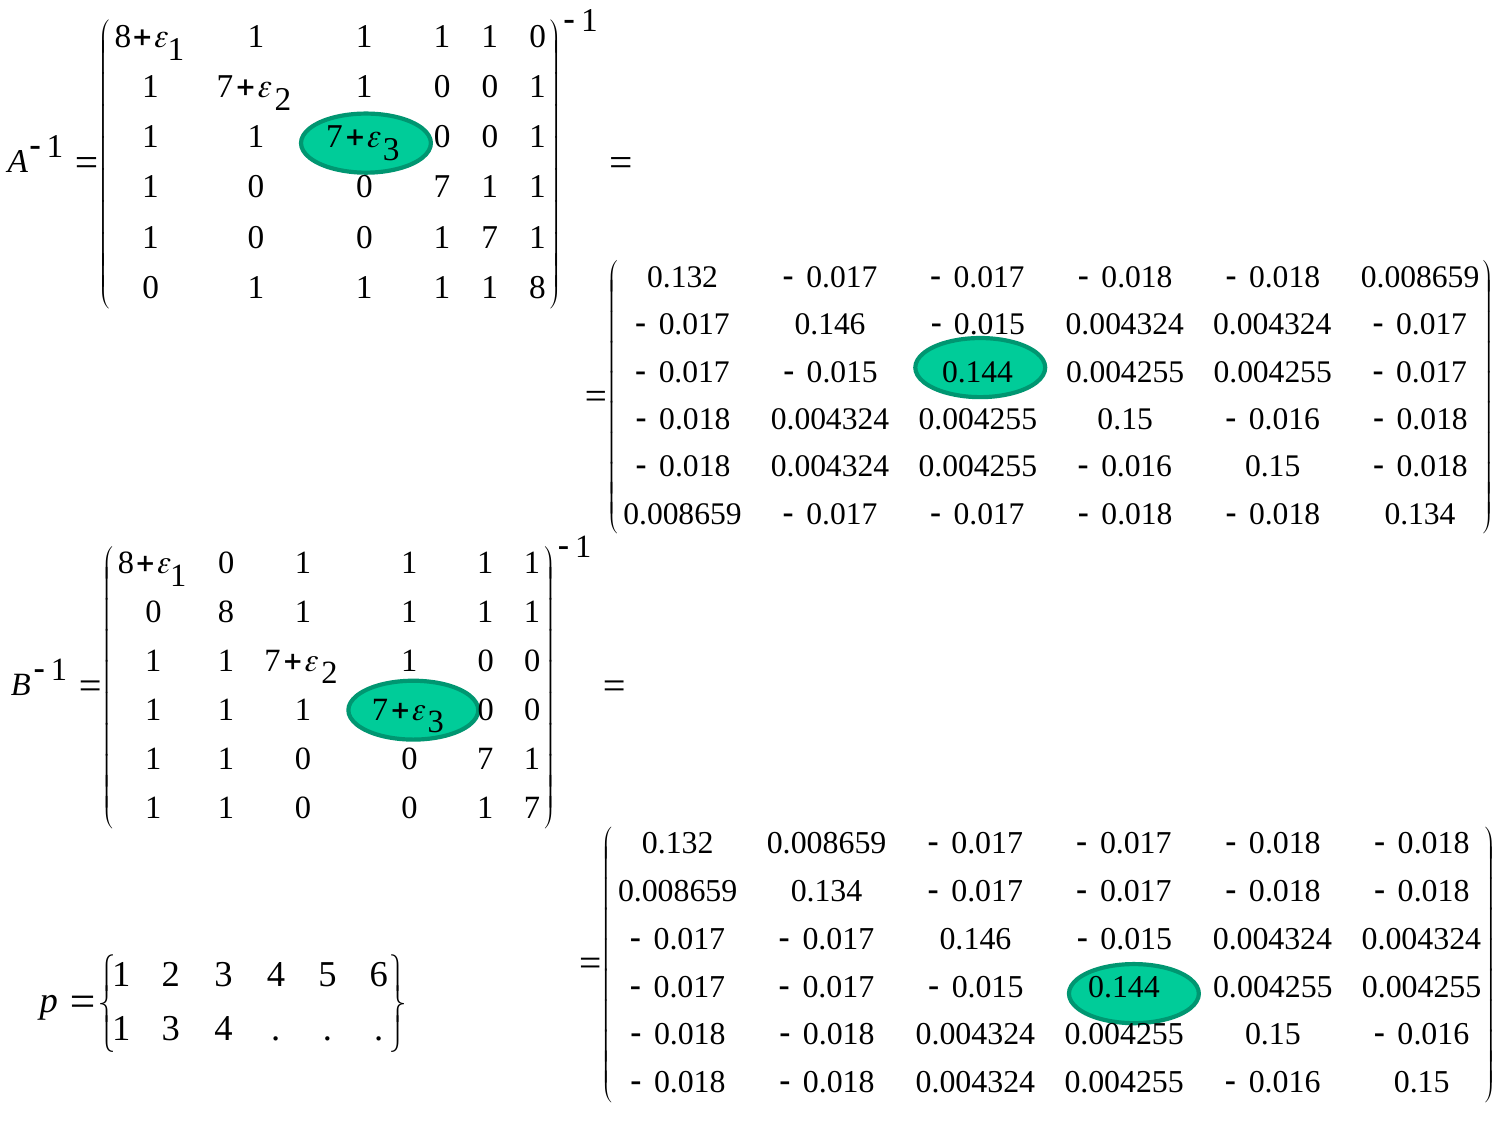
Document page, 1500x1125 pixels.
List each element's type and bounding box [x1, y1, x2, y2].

text_box [29, 948, 414, 1059]
text_box [578, 255, 1500, 540]
text_box [4, 526, 626, 835]
text_box [0, 0, 632, 315]
text_box [572, 821, 1500, 1109]
